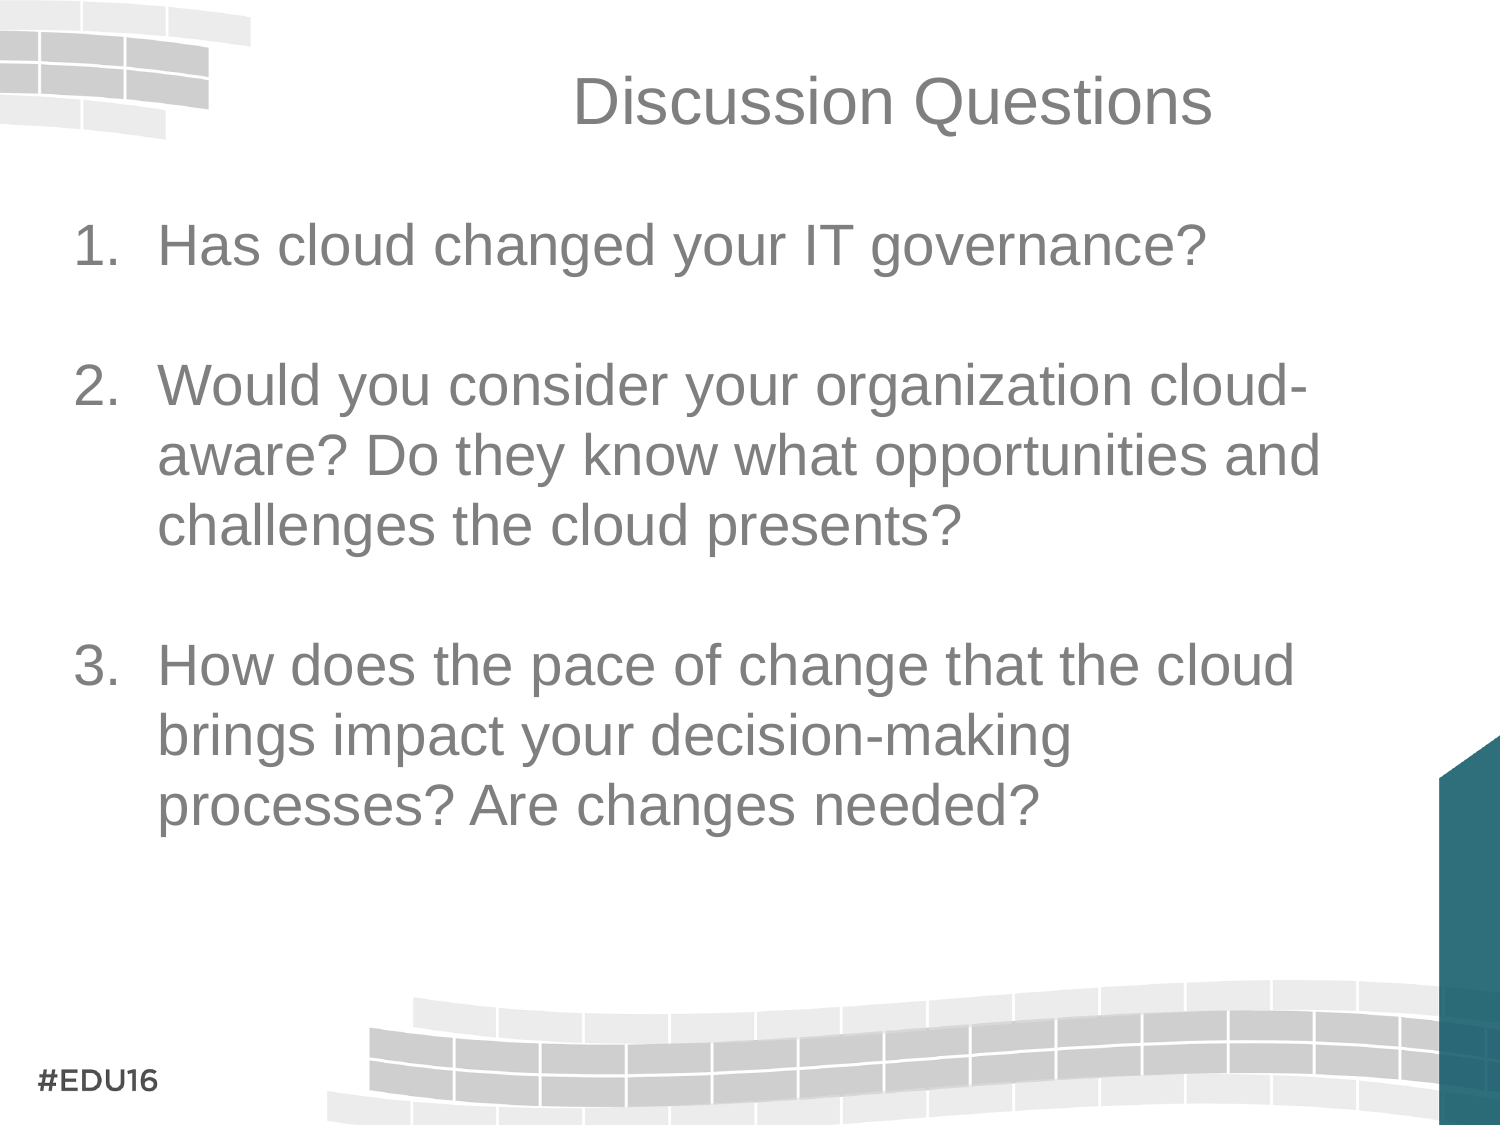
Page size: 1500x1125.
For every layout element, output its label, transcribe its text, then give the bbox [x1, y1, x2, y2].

picture [0, 0, 1500, 1125]
list Has cloud changed your IT governance? Would you consider your organization cloud-aware? Do they know what opportunities and challenges the cloud presents? How does the pace of change that the cloud brings impact your decision-making processes? Are changes needed? [50, 200, 1388, 938]
title Discussion Questions [350, 50, 1438, 171]
